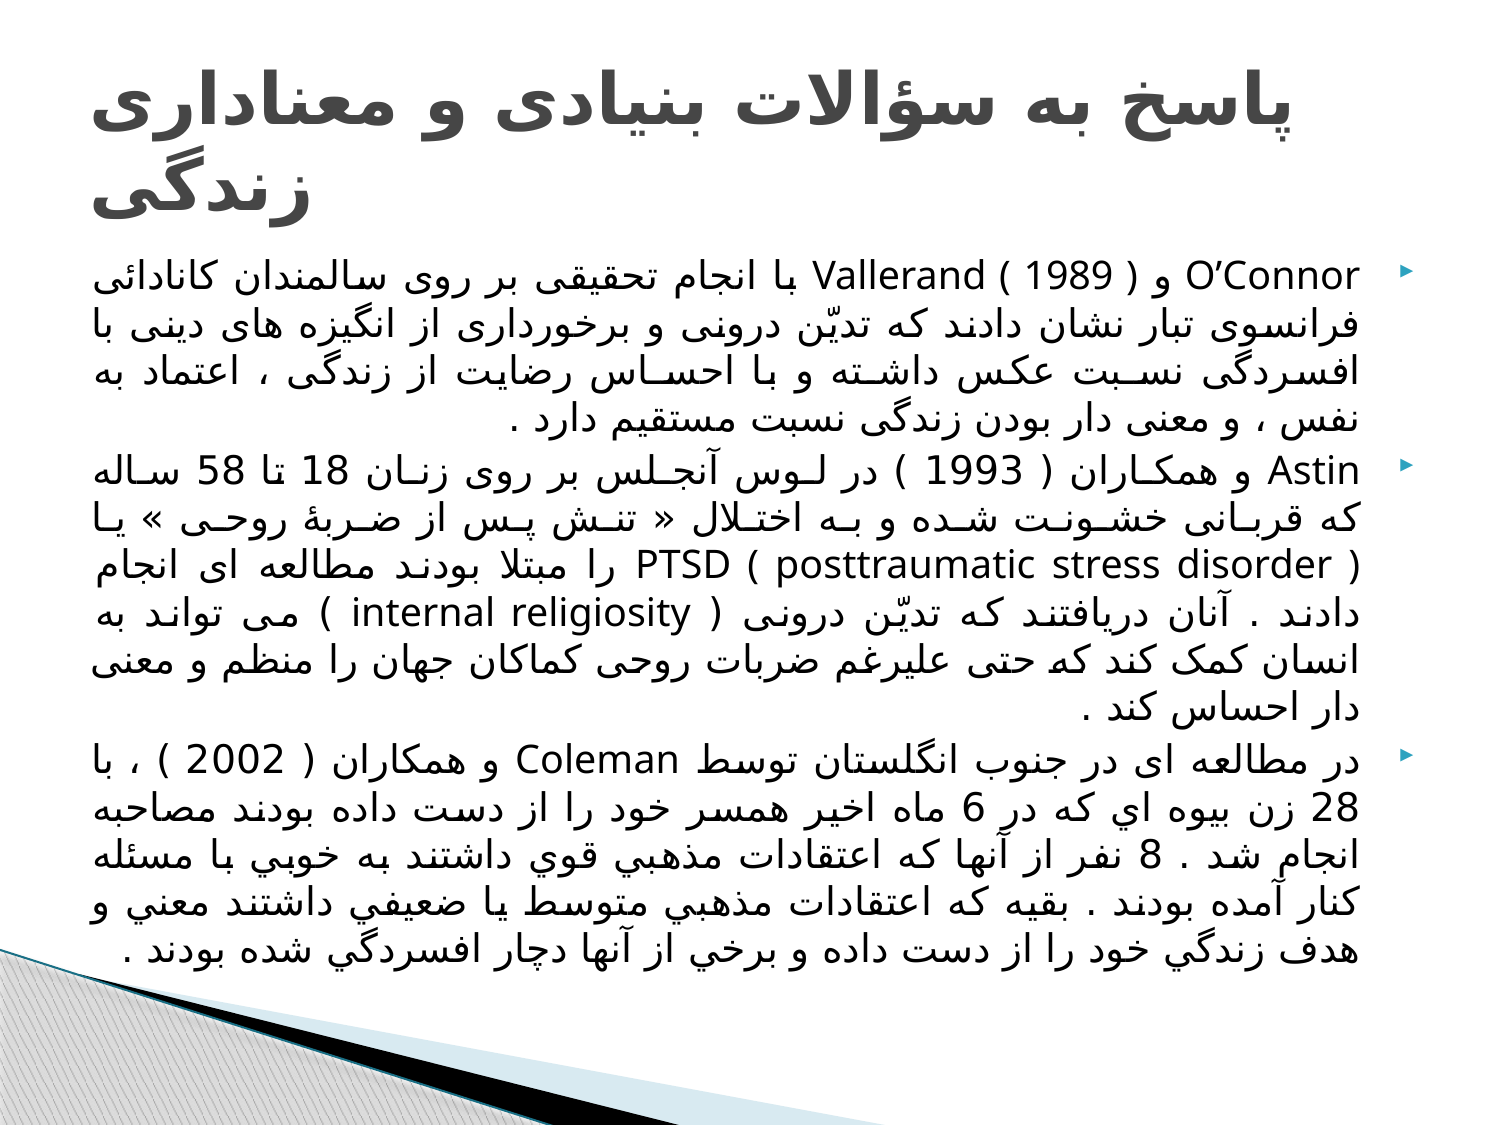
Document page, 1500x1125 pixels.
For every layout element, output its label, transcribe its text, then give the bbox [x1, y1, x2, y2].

list O’Connor و Vallerand ( 1989 ) با انجام تحقیقی بر روی سالمندان کانادائی فرانسوی تبار نشان دادند که تدیّن درونی و برخورداری از انگیزه های دینی با افسردگی نسـبت عکس داشـته و با احسـاس رضایت از زندگی ، اعتماد به نفس ، و معنی دار بودن زندگی نسبت مستقیم دارد . Astin و همکـاران ( 1993 ) در لـوس آنجـلس بر روی زنـان 18 تا 58 سـاله که قربـانی خشـونـت شـده و بـه اختـلال « تنـش پـس از ضـربۀ روحـی » یـا PTSD ( posttraumatic stress disorder ) را مبتلا بودند مطالعه ای انجام دادند . آنان دریافتند که تدیّن درونی ( internal religiosity ) می تواند به انسان کمک کند که حتی علیرغم ضربات روحی کماکان جهان را منظم و معنی دار احساس کند . در مطالعه ای در جنوب انگلستان توسط Coleman و همكاران ( 2002 ) ، با 28 زن بيوه اي كه در 6 ماه اخير همسر خود را از دست داده بودند مصاحبه انجام شد . 8 نفر از آنها كه اعتقادات مذهبي قوي داشتند به خوبي با مسئله كنار آمده بودند . بقيه كه اعتقادات مذهبي متوسط يا ضعيفي داشتند معني و هدف زندگي خود را از دست داده و برخي از آنها دچار افسردگي شده بودند . [75, 243, 1425, 986]
title پاسخ به سؤالات بنیادی و معناداری زندگی [75, 45, 1425, 233]
